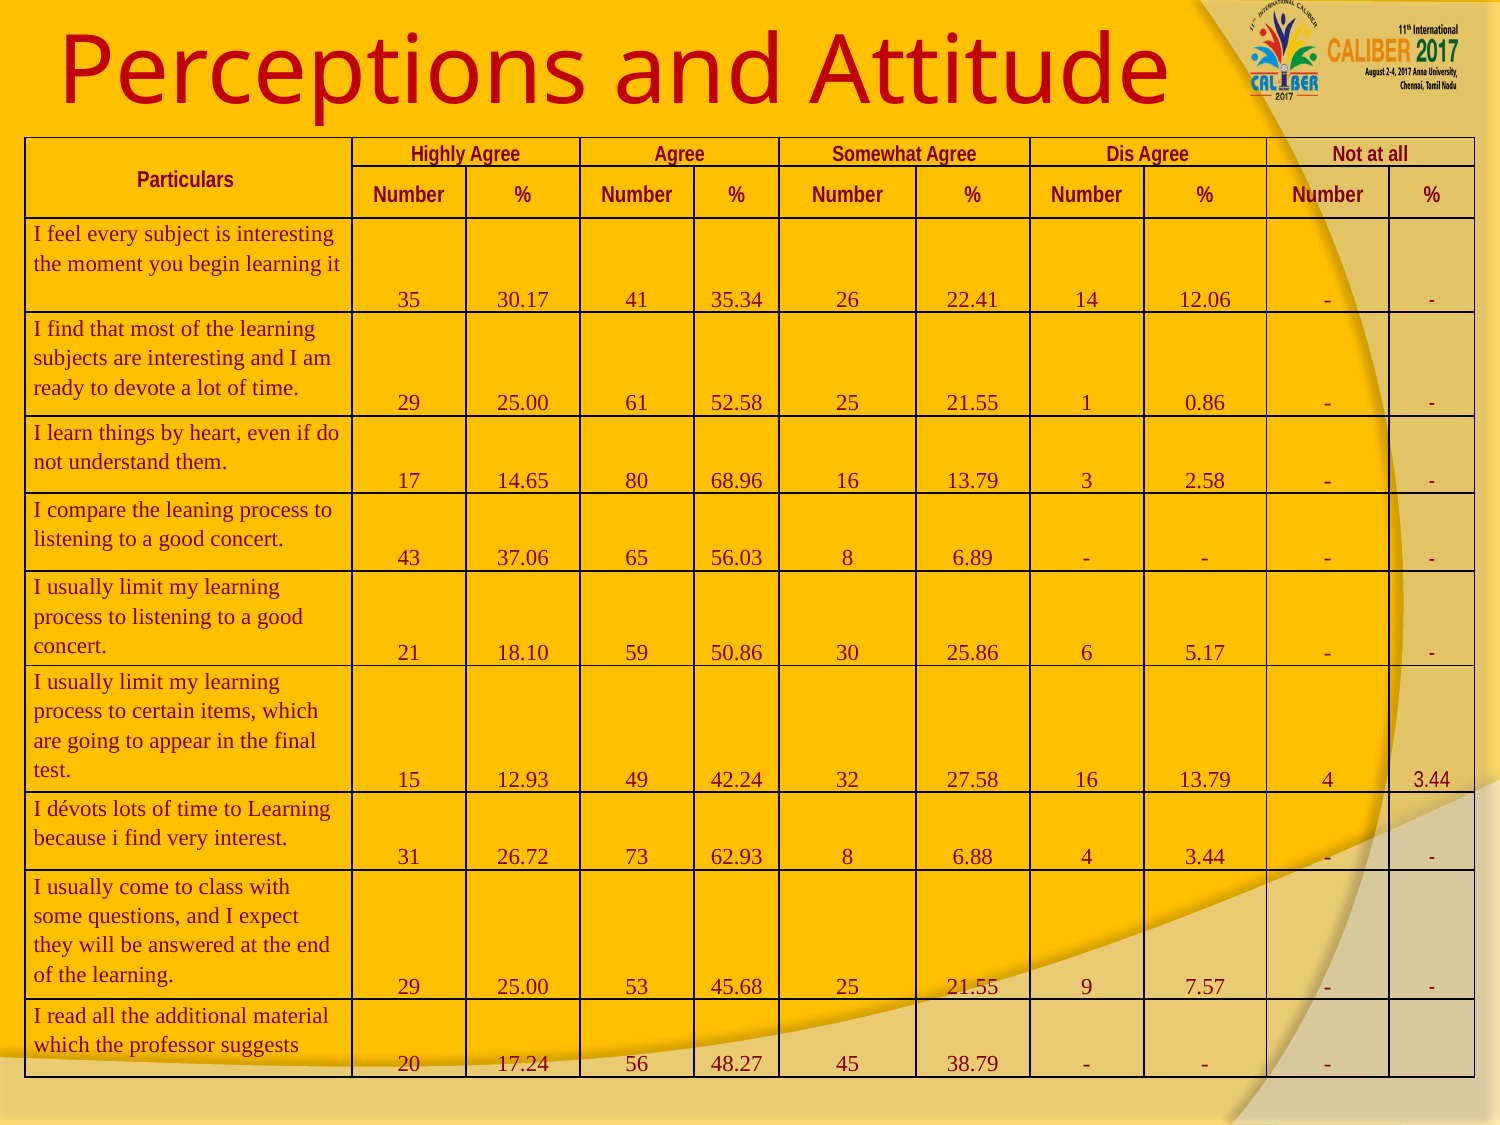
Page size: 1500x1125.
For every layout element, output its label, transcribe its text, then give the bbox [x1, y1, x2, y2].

table_cell 27.58 [917, 666, 1029, 791]
table_cell 48.27 [695, 1000, 778, 1076]
table_cell I usually come to class with some questions, and I expect they will be answered at the end of the learning. [26, 871, 351, 998]
table_cell 7.57 [1145, 871, 1266, 998]
table_cell 56.03 [695, 494, 778, 570]
table_header Dis Agree [1031, 138, 1266, 165]
table_cell 6 [1031, 572, 1143, 665]
table_cell % [1145, 167, 1266, 217]
table_cell 5.17 [1145, 572, 1266, 665]
table_cell 13.79 [917, 417, 1029, 492]
table_cell 53 [581, 871, 693, 998]
table_cell - [1390, 871, 1474, 998]
table_cell 16 [1031, 666, 1143, 791]
table_cell - [1390, 494, 1474, 570]
table_cell - [1145, 1000, 1266, 1076]
table_cell Number [1031, 167, 1143, 217]
table_cell 8 [780, 494, 915, 570]
table_cell I feel every subject is interesting the moment you begin learning it [26, 219, 351, 311]
table_cell - [1390, 793, 1474, 869]
table_cell 21.55 [917, 313, 1029, 415]
table_cell 73 [581, 793, 693, 869]
table_cell I learn things by heart, even if do not understand them. [26, 417, 351, 492]
table_cell 59 [581, 572, 693, 665]
table_header Not at all [1267, 138, 1474, 165]
table_cell 4 [1031, 793, 1143, 869]
table_cell 12.93 [467, 666, 579, 791]
table_cell 25 [780, 313, 915, 415]
table_cell 26 [780, 219, 915, 311]
table_cell 3.44 [1390, 666, 1474, 791]
table_cell 6.89 [917, 494, 1029, 570]
table_header Highly Agree [353, 138, 579, 165]
table_cell - [1390, 417, 1474, 492]
table_cell 35 [353, 219, 465, 311]
table_cell 50.86 [695, 572, 778, 665]
table_cell 2.58 [1145, 417, 1266, 492]
table_header Somewhat Agree [780, 138, 1029, 165]
table_cell - [1390, 219, 1474, 311]
table_cell Number [780, 167, 915, 217]
table_cell 68.96 [695, 417, 778, 492]
table_cell Number [1267, 167, 1388, 217]
table_cell - [1031, 494, 1143, 570]
table_cell - [1267, 417, 1388, 492]
table_cell 30.17 [467, 219, 579, 311]
table_cell 29 [353, 313, 465, 415]
table_cell 25 [780, 871, 915, 998]
table_cell % [917, 167, 1029, 217]
table_cell 14 [1031, 219, 1143, 311]
table_cell - [1267, 219, 1388, 311]
table_cell 21.55 [917, 871, 1029, 998]
table_cell 4 [1267, 666, 1388, 791]
table_cell 0.86 [1145, 313, 1266, 415]
table_cell 17 [353, 417, 465, 492]
table_cell 65 [581, 494, 693, 570]
table_cell % [695, 167, 778, 217]
table_cell I usually limit my learning process to listening to a good concert. [26, 572, 351, 665]
table_cell 37.06 [467, 494, 579, 570]
table_cell 61 [581, 313, 693, 415]
table_cell 8 [780, 793, 915, 869]
table_cell - [1145, 494, 1266, 570]
table_cell 25.86 [917, 572, 1029, 665]
table_cell 6.88 [917, 793, 1029, 869]
table_cell 80 [581, 417, 693, 492]
table_cell I find that most of the learning subjects are interesting and I am ready to devote a lot of time. [26, 313, 351, 415]
table_header Particulars [26, 138, 351, 217]
table_cell % [467, 167, 579, 217]
title Perceptions and Attitude [50, 0, 1275, 130]
table_cell - [1267, 494, 1388, 570]
table_cell - [1031, 1000, 1143, 1076]
table_cell 52.58 [695, 313, 778, 415]
table_cell - [1390, 313, 1474, 415]
table_cell 22.41 [917, 219, 1029, 311]
table_cell 13.79 [1145, 666, 1266, 791]
table_cell Number [353, 167, 465, 217]
table_cell 25.00 [467, 871, 579, 998]
table_cell 35.34 [695, 219, 778, 311]
table_cell I usually limit my learning process to certain items, which are going to appear in the final test. [26, 666, 351, 791]
table_cell - [1267, 313, 1388, 415]
table_cell I dévots lots of time to Learning because i find very interest. [26, 793, 351, 869]
table_cell 26.72 [467, 793, 579, 869]
table_cell 45.68 [695, 871, 778, 998]
table_cell 14.65 [467, 417, 579, 492]
table_cell 30 [780, 572, 915, 665]
table_cell 32 [780, 666, 915, 791]
table_header Agree [581, 138, 778, 165]
table_cell 49 [581, 666, 693, 791]
table_cell 16 [780, 417, 915, 492]
table_cell [1390, 1000, 1474, 1076]
table_cell 56 [581, 1000, 693, 1076]
table_cell - [1267, 1000, 1388, 1076]
table_cell 43 [353, 494, 465, 570]
table_cell - [1267, 871, 1388, 998]
table_cell % [1390, 167, 1474, 217]
table_cell 3.44 [1145, 793, 1266, 869]
table_cell 45 [780, 1000, 915, 1076]
table_cell 41 [581, 219, 693, 311]
table_cell I read all the additional material which the professor suggests [26, 1000, 351, 1076]
table_cell 21 [353, 572, 465, 665]
table_cell 31 [353, 793, 465, 869]
table_cell 42.24 [695, 666, 778, 791]
table_cell 25.00 [467, 313, 579, 415]
table_cell 38.79 [917, 1000, 1029, 1076]
table_cell - [1267, 572, 1388, 665]
table_cell 62.93 [695, 793, 778, 869]
table_cell 9 [1031, 871, 1143, 998]
table_cell 29 [353, 871, 465, 998]
table_cell Number [581, 167, 693, 217]
table_cell - [1390, 572, 1474, 665]
table_cell 1 [1031, 313, 1143, 415]
table_cell I compare the leaning process to listening to a good concert. [26, 494, 351, 570]
table_cell - [1267, 793, 1388, 869]
table_cell 3 [1031, 417, 1143, 492]
table_cell 20 [353, 1000, 465, 1076]
table_cell 17.24 [467, 1000, 579, 1076]
table_cell 15 [353, 666, 465, 791]
table_cell 12.06 [1145, 219, 1266, 311]
table_cell 18.10 [467, 572, 579, 665]
picture [1249, 0, 1459, 101]
